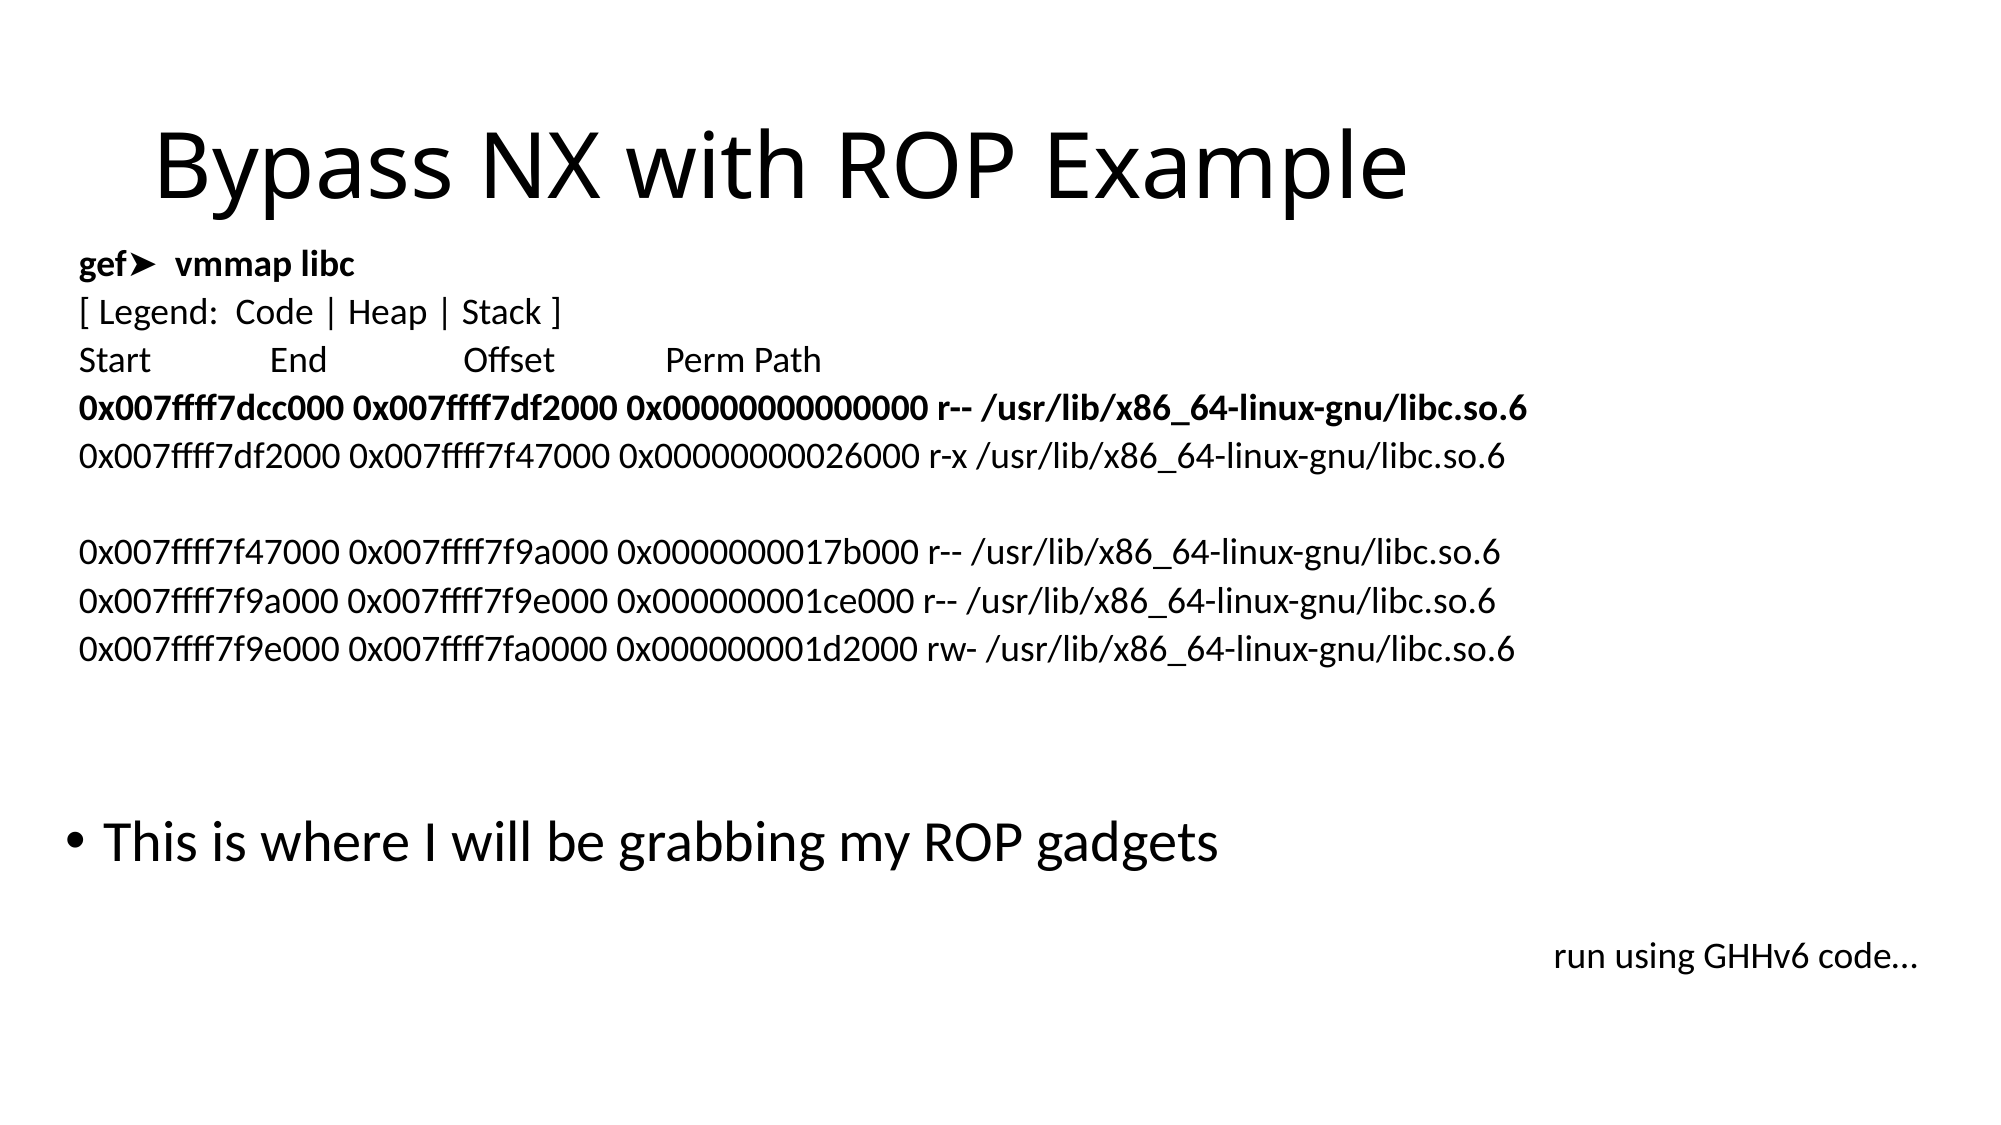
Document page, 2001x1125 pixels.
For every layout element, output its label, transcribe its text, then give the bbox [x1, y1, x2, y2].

text_box run using GHHv6 code… [1539, 923, 1985, 984]
list This is where I will be grabbing my ROP gadgets [50, 803, 1863, 1072]
text_box gef➤ vmmap libc [ Legend: Code | Heap | Stack ] Start End Offset Perm Path 0x007ffff7dcc000 0x007ffff7df2000 0x00000000000000 r-- /usr/lib/x86_64-linux-gnu/libc.so.6 0x007ffff7df2000 0x007ffff7f47000 0x00000000026000 r-x /usr/lib/x86_64-linux-gnu/libc.so.6 0x007ffff7f47000 0x007ffff7f9a000 0x0000000017b000 r-- /usr/lib/x86_64-linux-gnu/libc.so.6 0x007ffff7f9a000 0x007ffff7f9e000 0x000000001ce000 r-- /usr/lib/x86_64-linux-gnu/libc.so.6 0x007ffff7f9e000 0x007ffff7fa0000 0x000000001d2000 rw- /usr/lib/x86_64-linux-gnu/libc.so.6 [64, 228, 1796, 677]
title Bypass NX with ROP Example [137, 59, 1863, 278]
